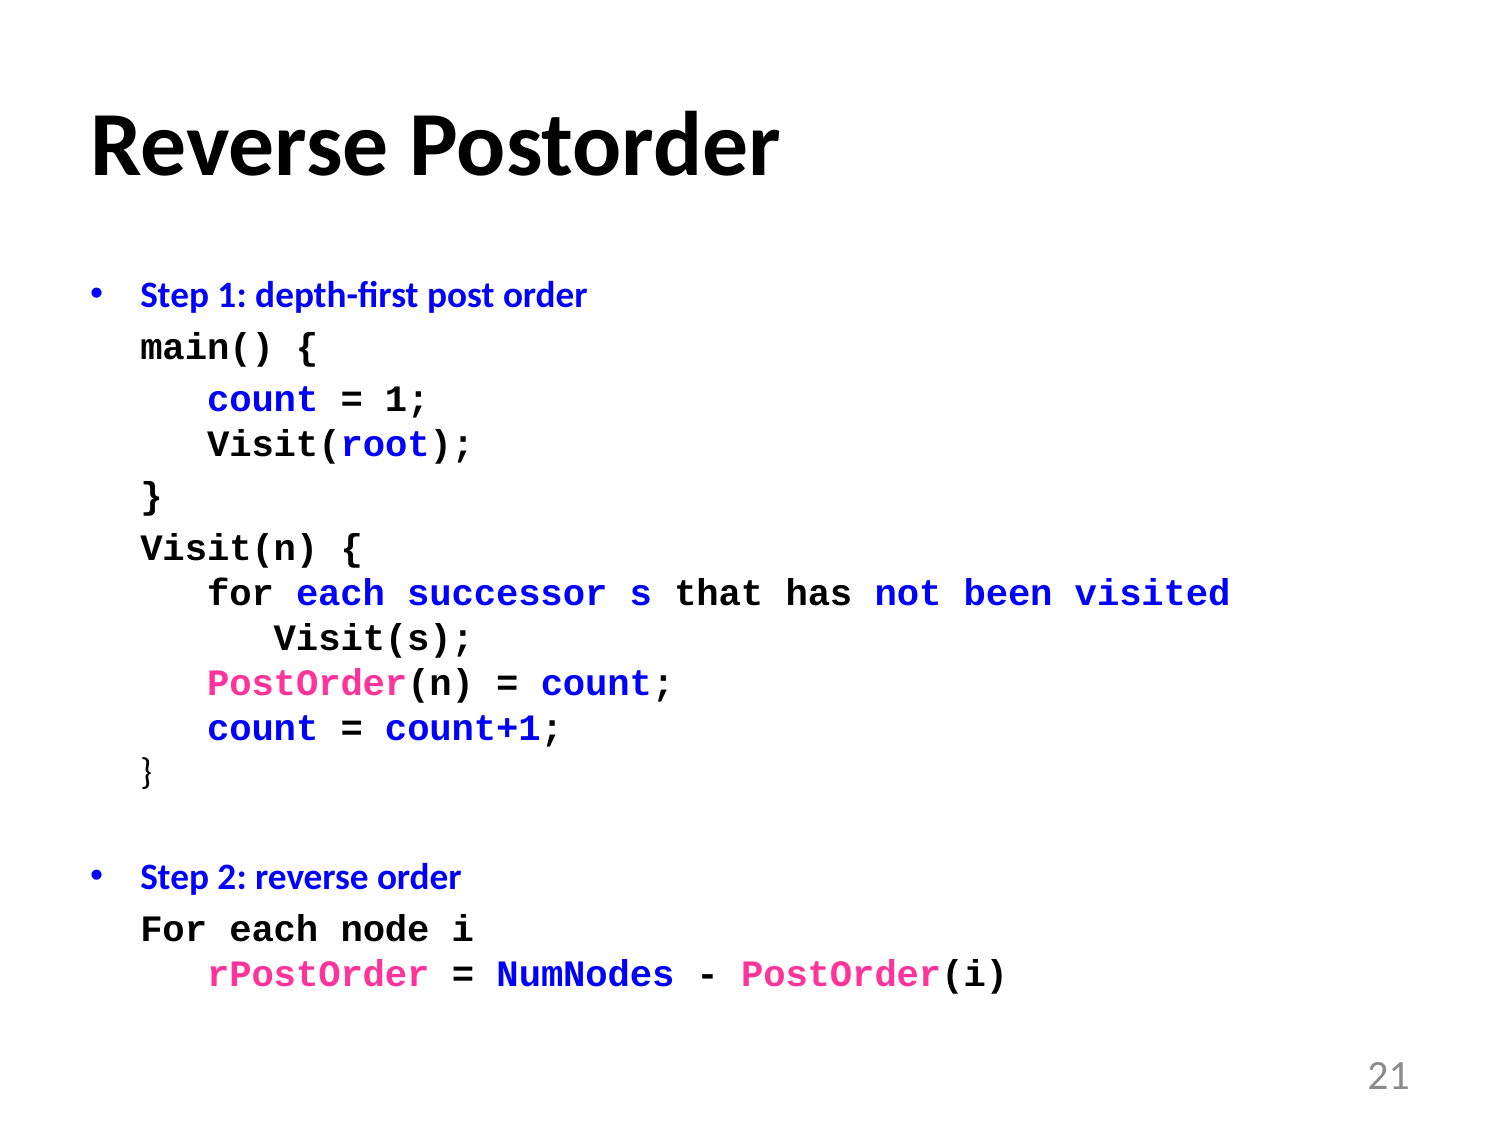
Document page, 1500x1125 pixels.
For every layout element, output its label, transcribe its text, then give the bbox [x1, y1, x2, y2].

slide_number 21 [1074, 1042, 1425, 1103]
title Reverse Postorder [75, 45, 1425, 233]
list Step 1: depth-first post order main() { count = 1; Visit(root); } Visit(n) { for each successor s that has not been visited Visit(s); PostOrder(n) = count; count = count+1; } Step 2: reverse order For each node i rPostOrder = NumNodes - PostOrder(i) [75, 262, 1425, 1005]
